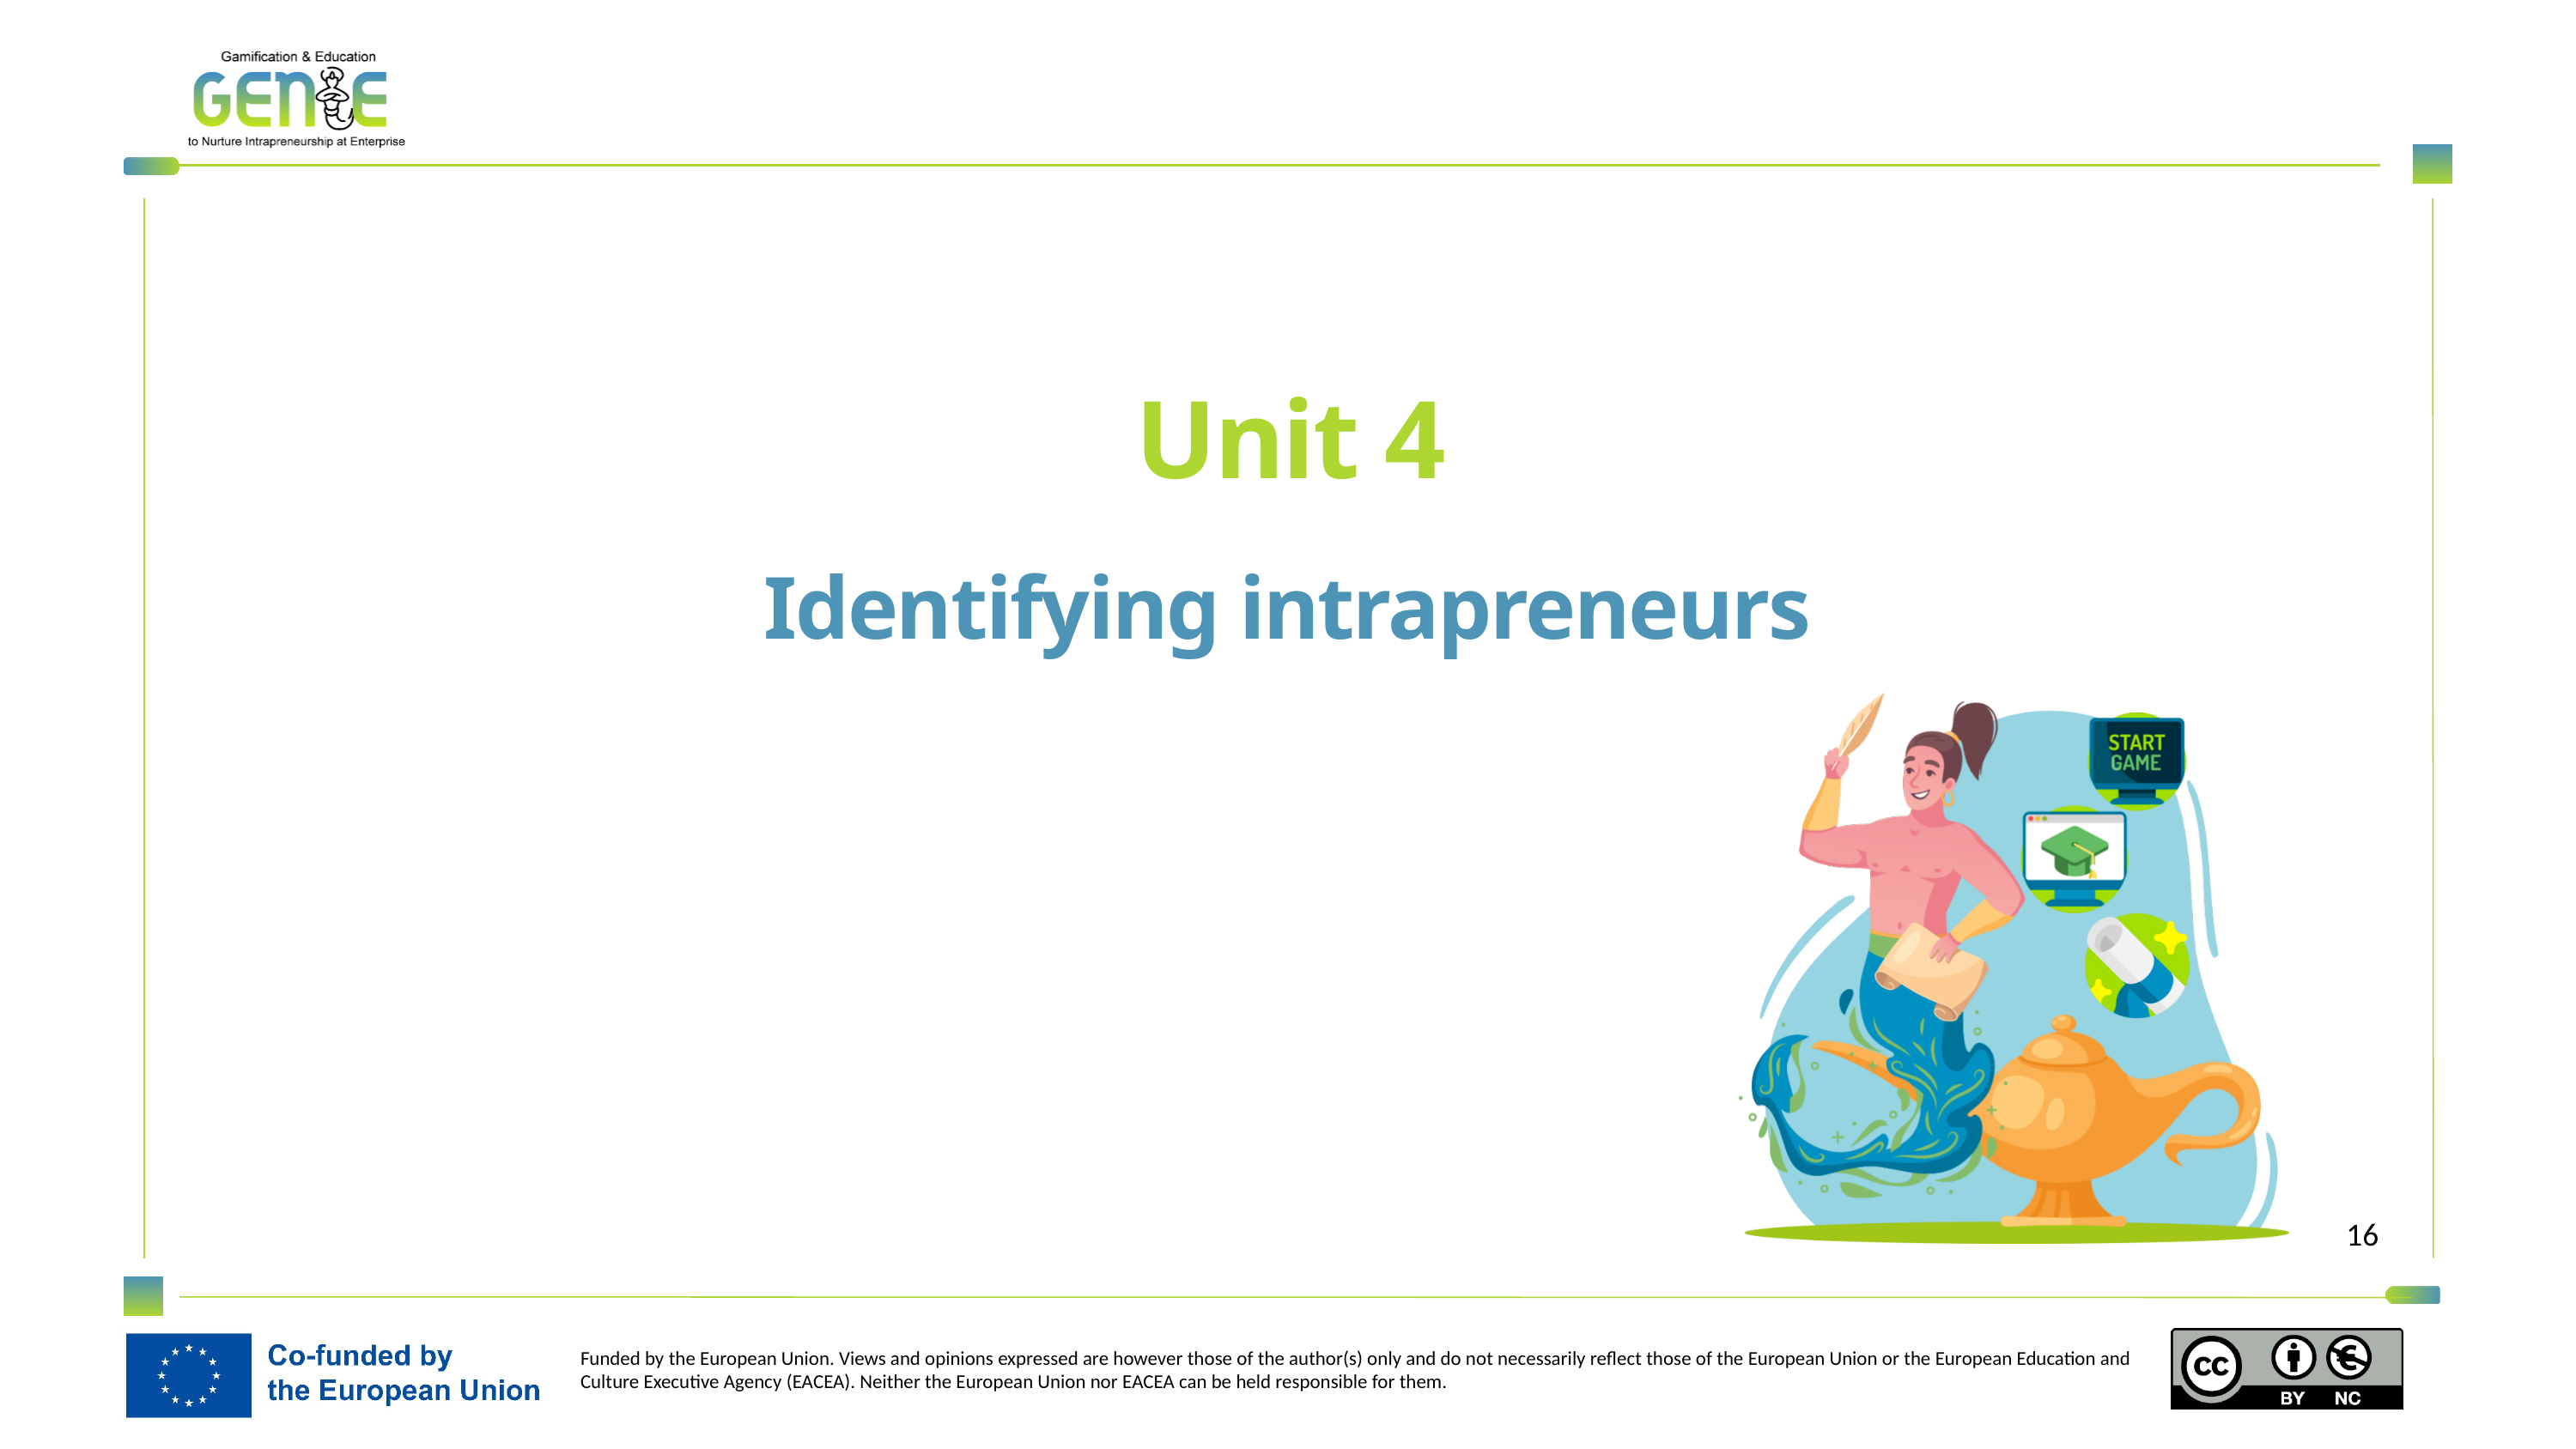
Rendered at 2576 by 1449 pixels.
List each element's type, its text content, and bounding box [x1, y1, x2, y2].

text_box Unit 4 [182, 365, 2399, 508]
picture [182, 45, 408, 151]
picture [124, 1276, 163, 1316]
picture [124, 157, 179, 175]
picture [1738, 692, 2290, 1244]
picture [111, 1328, 562, 1423]
picture [2171, 1328, 2403, 1410]
picture [2413, 144, 2452, 184]
picture [2385, 1286, 2440, 1304]
text_box Identifying intrapreneurs [643, 547, 1932, 769]
